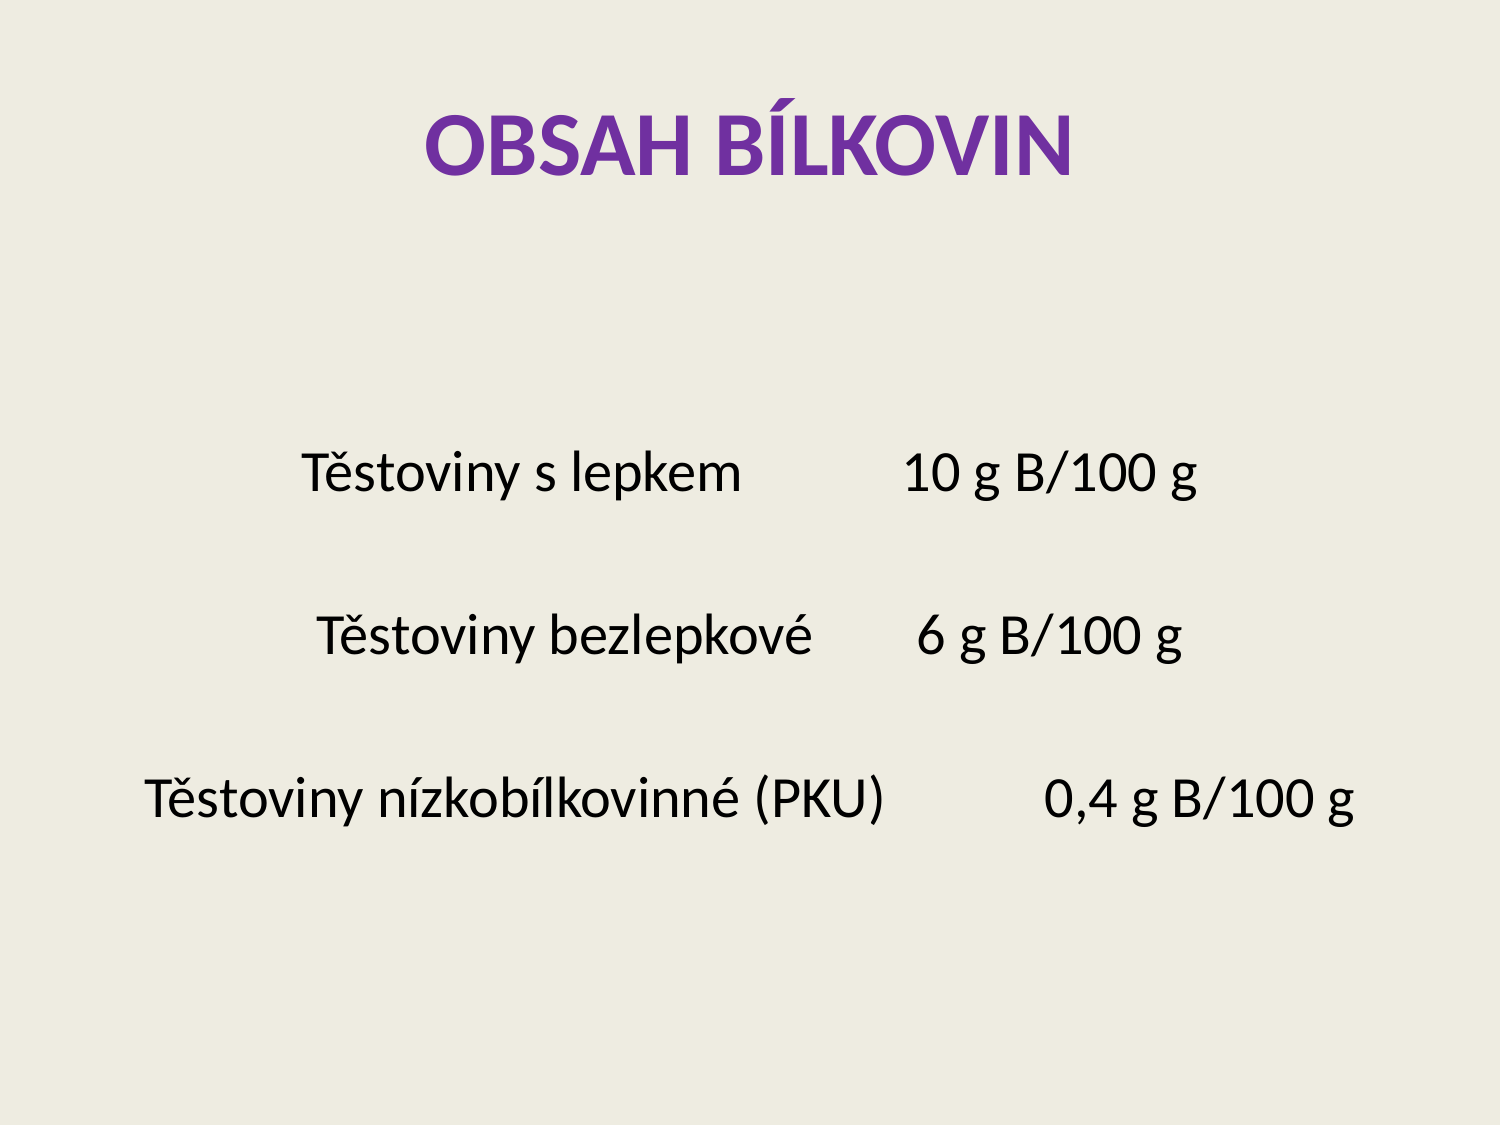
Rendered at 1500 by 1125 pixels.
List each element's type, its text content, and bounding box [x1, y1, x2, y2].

list Těstoviny s lepkem 10 g B/100 g Těstoviny bezlepkové 6 g B/100 g Těstoviny nízkobílkovinné (PKU) 0,4 g B/100 g [75, 262, 1425, 1005]
title OBSAH BÍLKOVIN [75, 45, 1425, 233]
